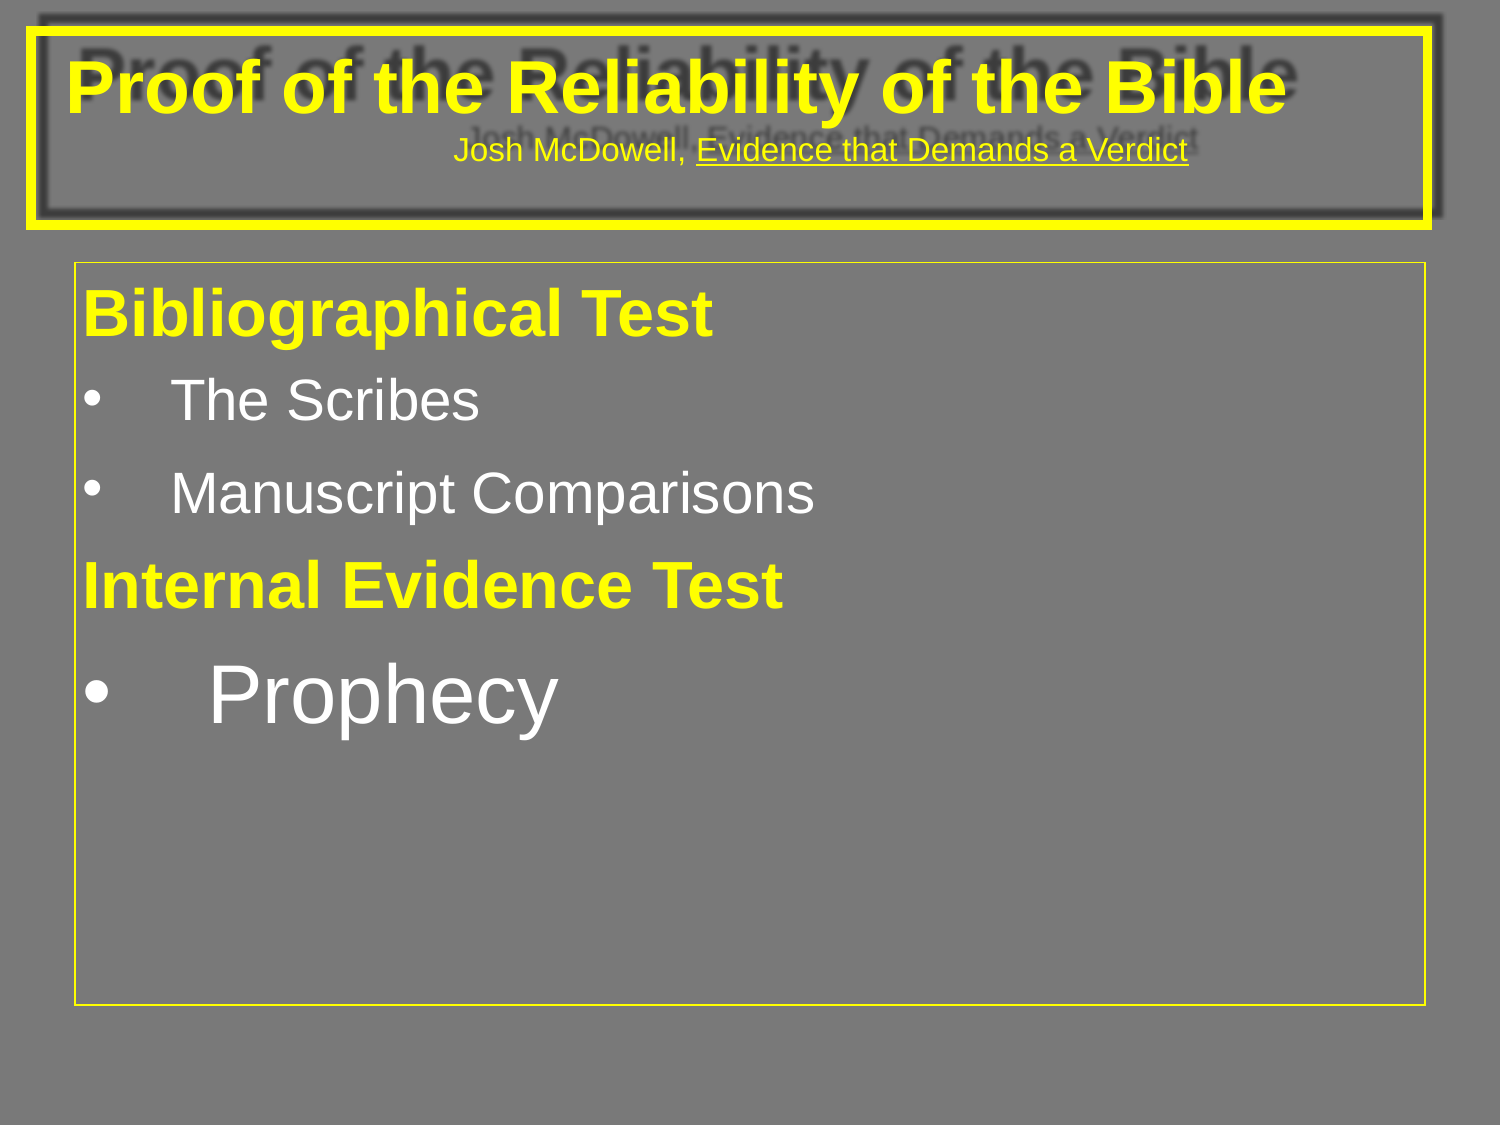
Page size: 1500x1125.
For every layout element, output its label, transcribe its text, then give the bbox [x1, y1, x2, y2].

title Proof of the Reliability of the Bible Josh McDowell, Evidence that Demands a Verdict [30, 30, 1429, 226]
list Bibliographical Test The Scribes Manuscript Comparisons Internal Evidence Test Prophecy [74, 261, 1426, 1006]
